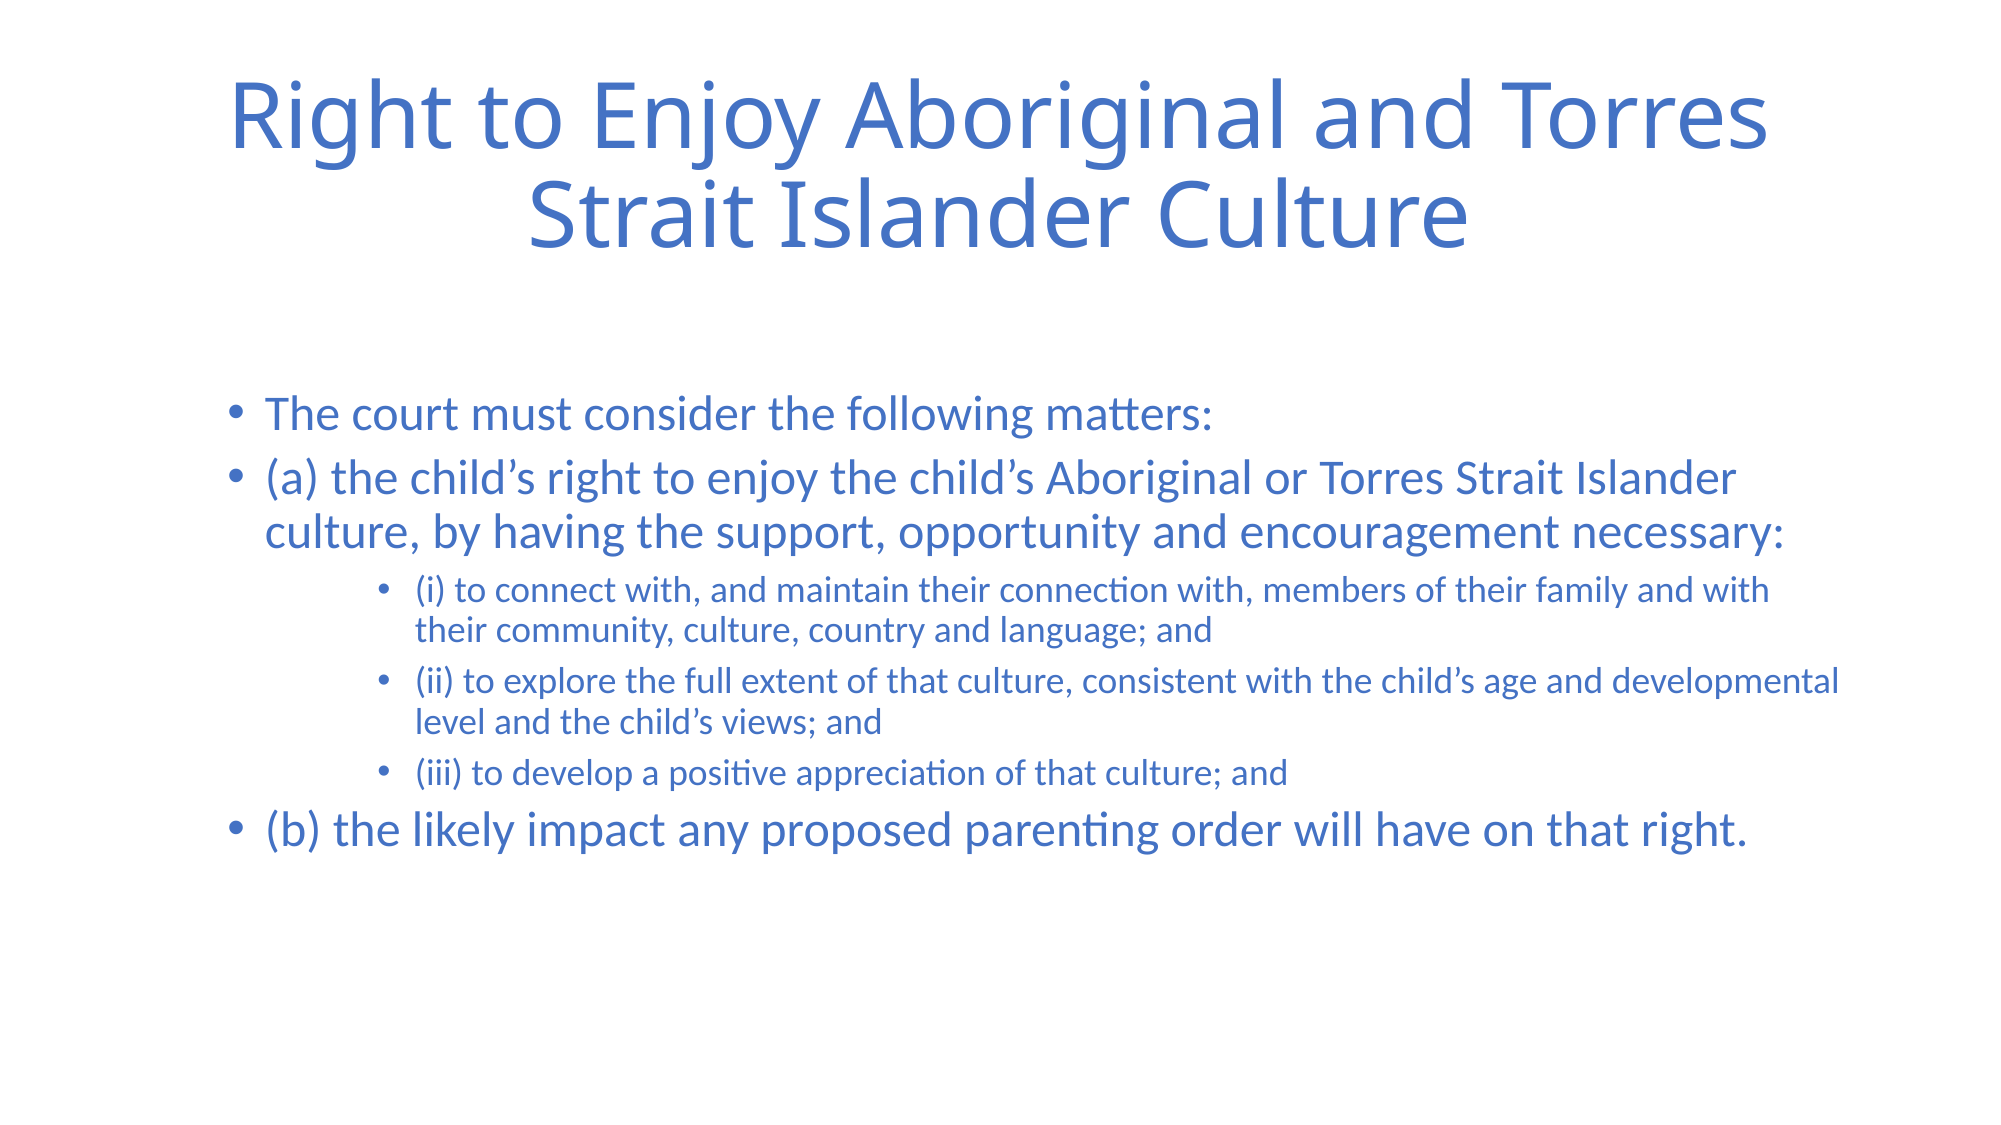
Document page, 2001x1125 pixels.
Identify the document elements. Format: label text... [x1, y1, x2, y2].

list The court must consider the following matters: (a) the child’s right to enjoy the child’s Aboriginal or Torres Strait Islander culture, by having the support, opportunity and encouragement necessary: (i) to connect with, and maintain their connection with, members of their family and with their community, culture, country and language; and (ii) to explore the full extent of that culture, consistent with the child’s age and developmental level and the child’s views; and (iii) to develop a positive appreciation of that culture; and (b) the likely impact any proposed parenting order will have on that right. [137, 299, 1863, 1014]
title Right to Enjoy Aboriginal and Torres Strait Islander Culture [137, 59, 1863, 278]
